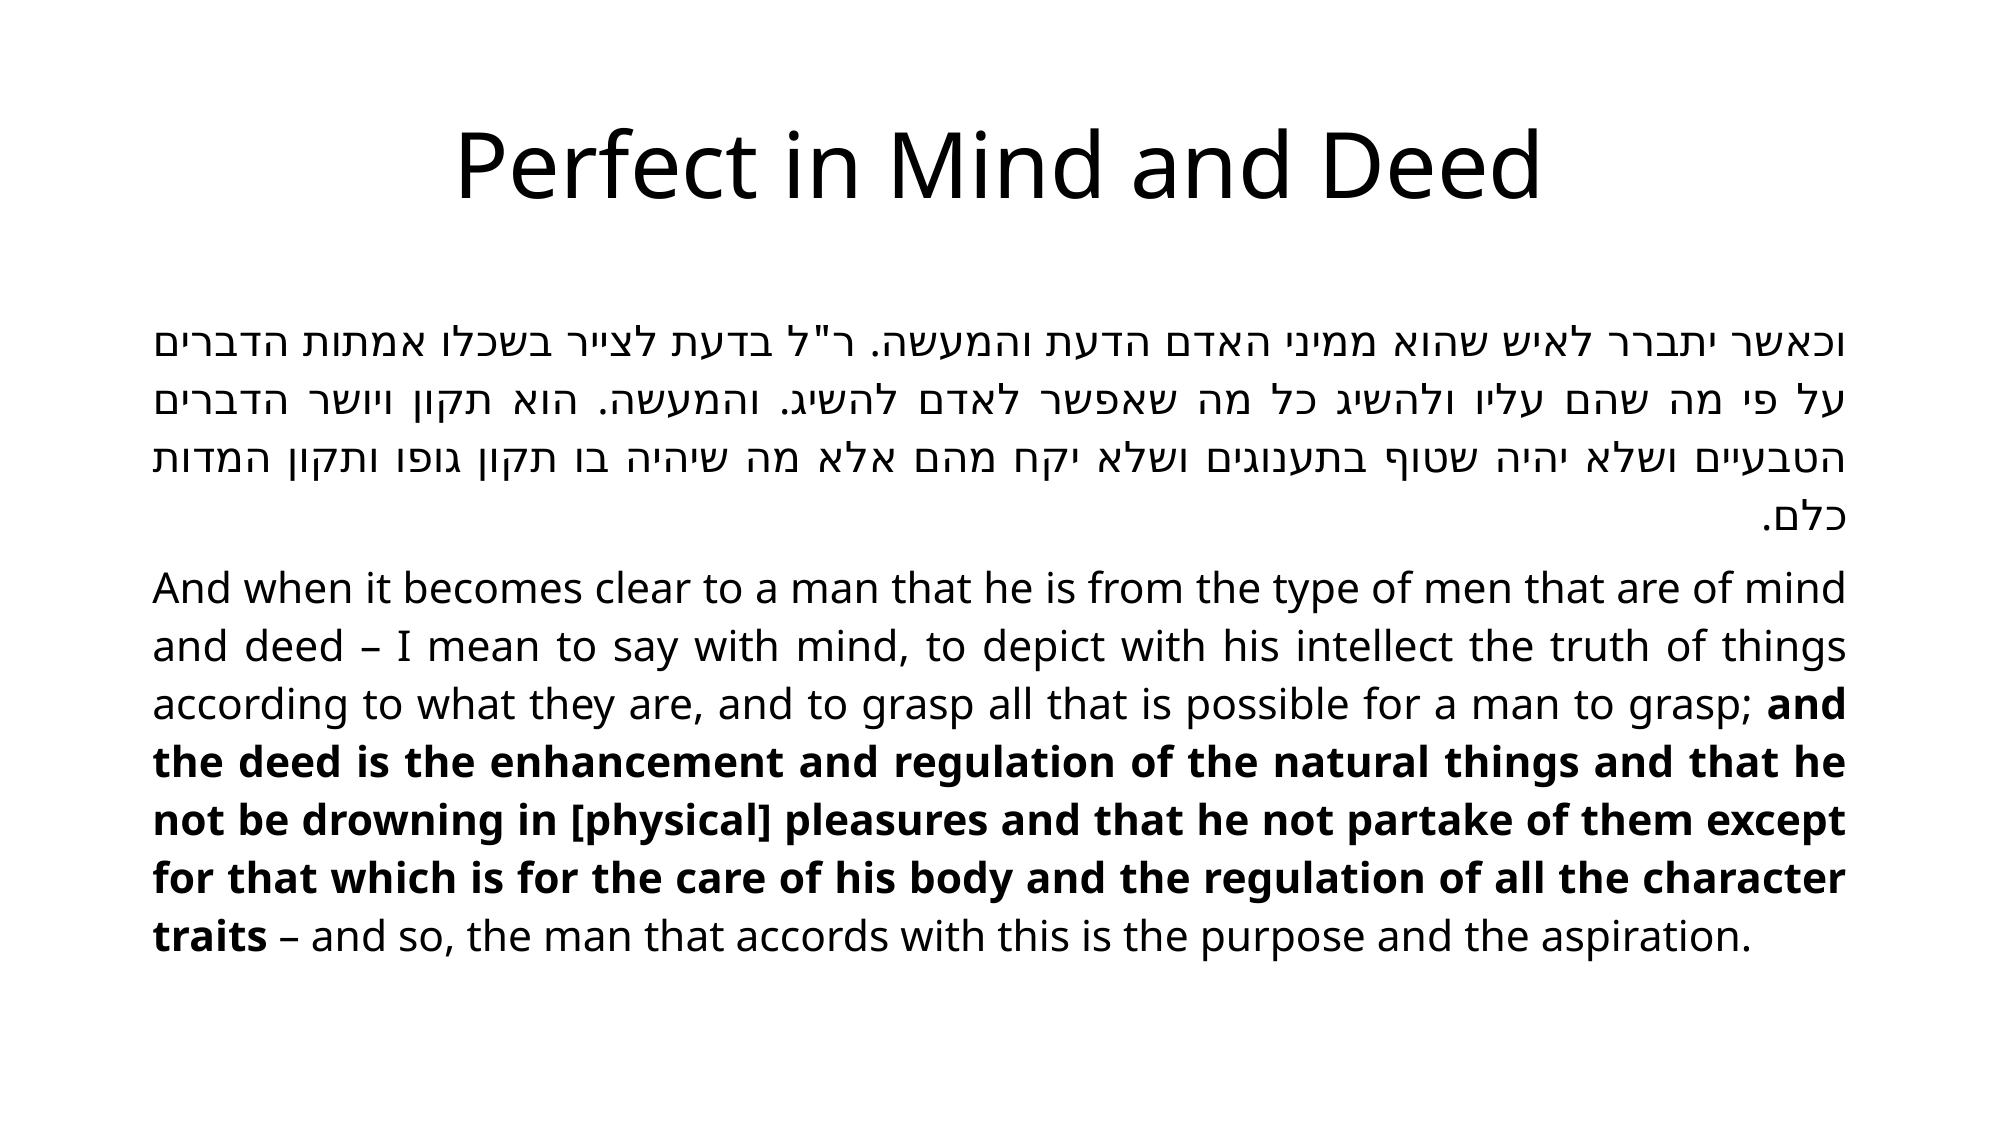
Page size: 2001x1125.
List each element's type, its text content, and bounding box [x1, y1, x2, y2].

title Perfect in Mind and Deed [137, 59, 1863, 278]
list וכאשר יתברר לאיש שהוא ממיני האדם הדעת והמעשה. ר"ל בדעת לצייר בשכלו אמתות הדברים על פי מה שהם עליו ולהשיג כל מה שאפשר לאדם להשיג. והמעשה. הוא תקון ויושר הדברים הטבעיים ושלא יהיה שטוף בתענוגים ושלא יקח מהם אלא מה שיהיה בו תקון גופו ותקון המדות כלם. And when it becomes clear to a man that he is from the type of men that are of mind and deed – I mean to say with mind, to depict with his intellect the truth of things according to what they are, and to grasp all that is possible for a man to grasp; and the deed is the enhancement and regulation of the natural things and that he not be drowning in [physical] pleasures and that he not partake of them except for that which is for the care of his body and the regulation of all the character traits – and so, the man that accords with this is the purpose and the aspiration. [137, 299, 1863, 1014]
